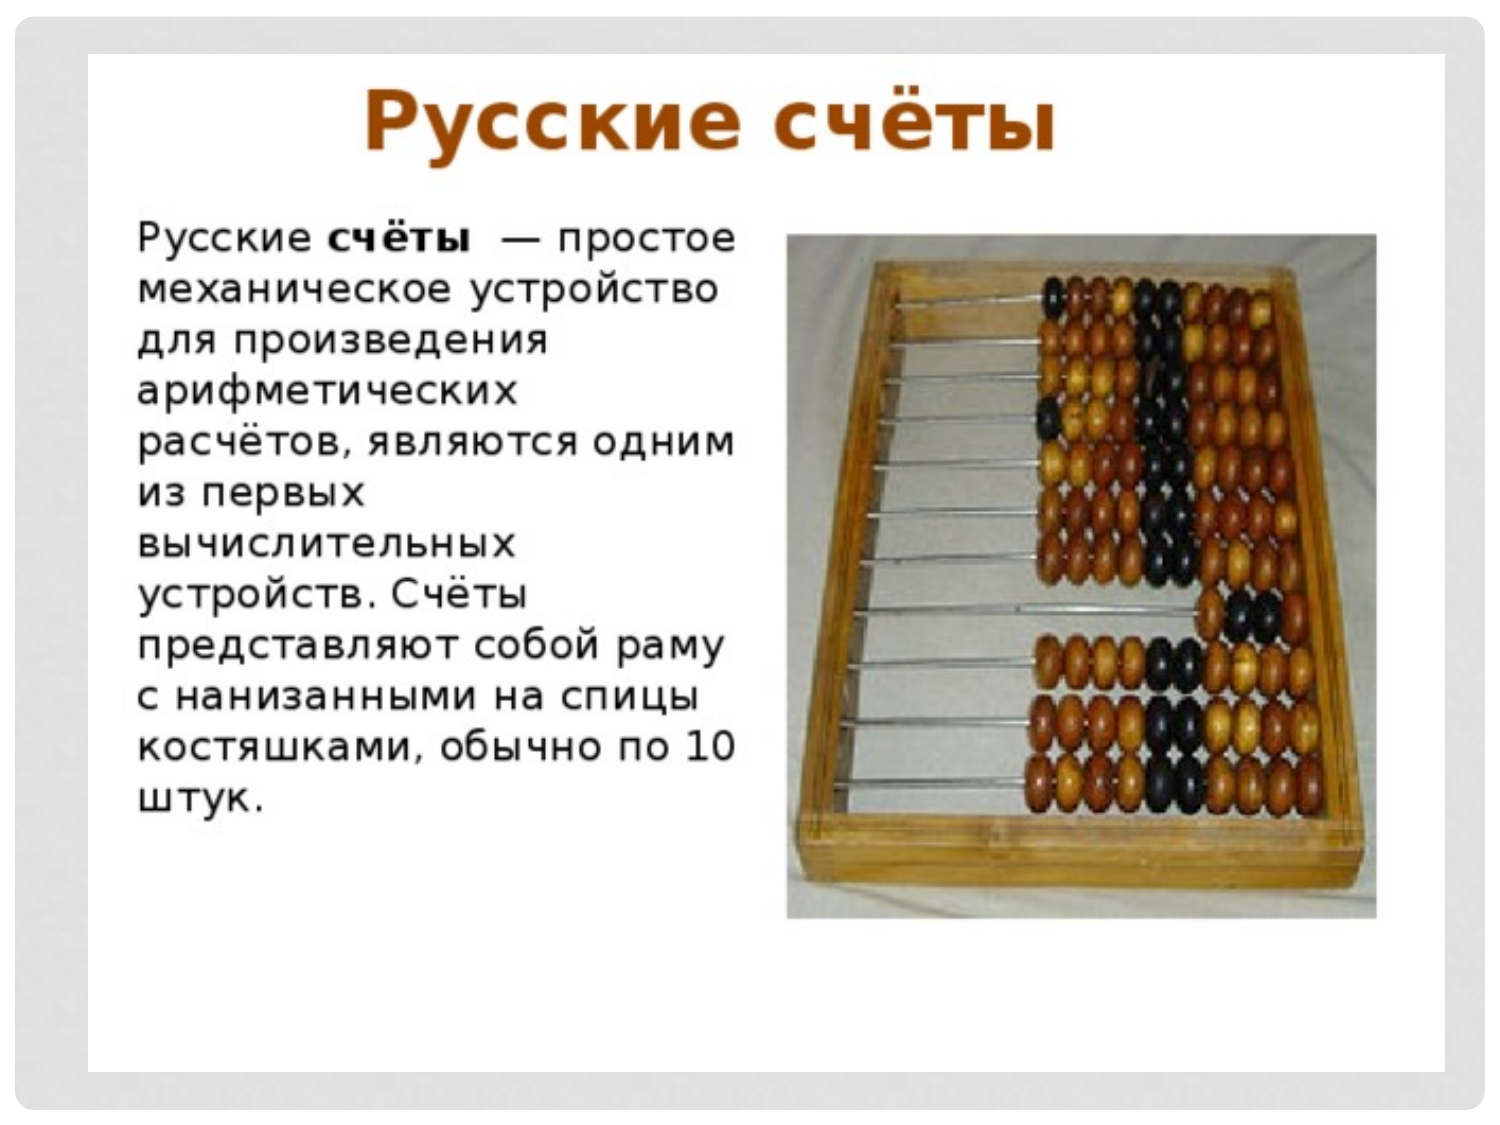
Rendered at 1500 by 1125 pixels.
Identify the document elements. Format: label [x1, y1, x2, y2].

picture [88, 54, 1445, 1072]
